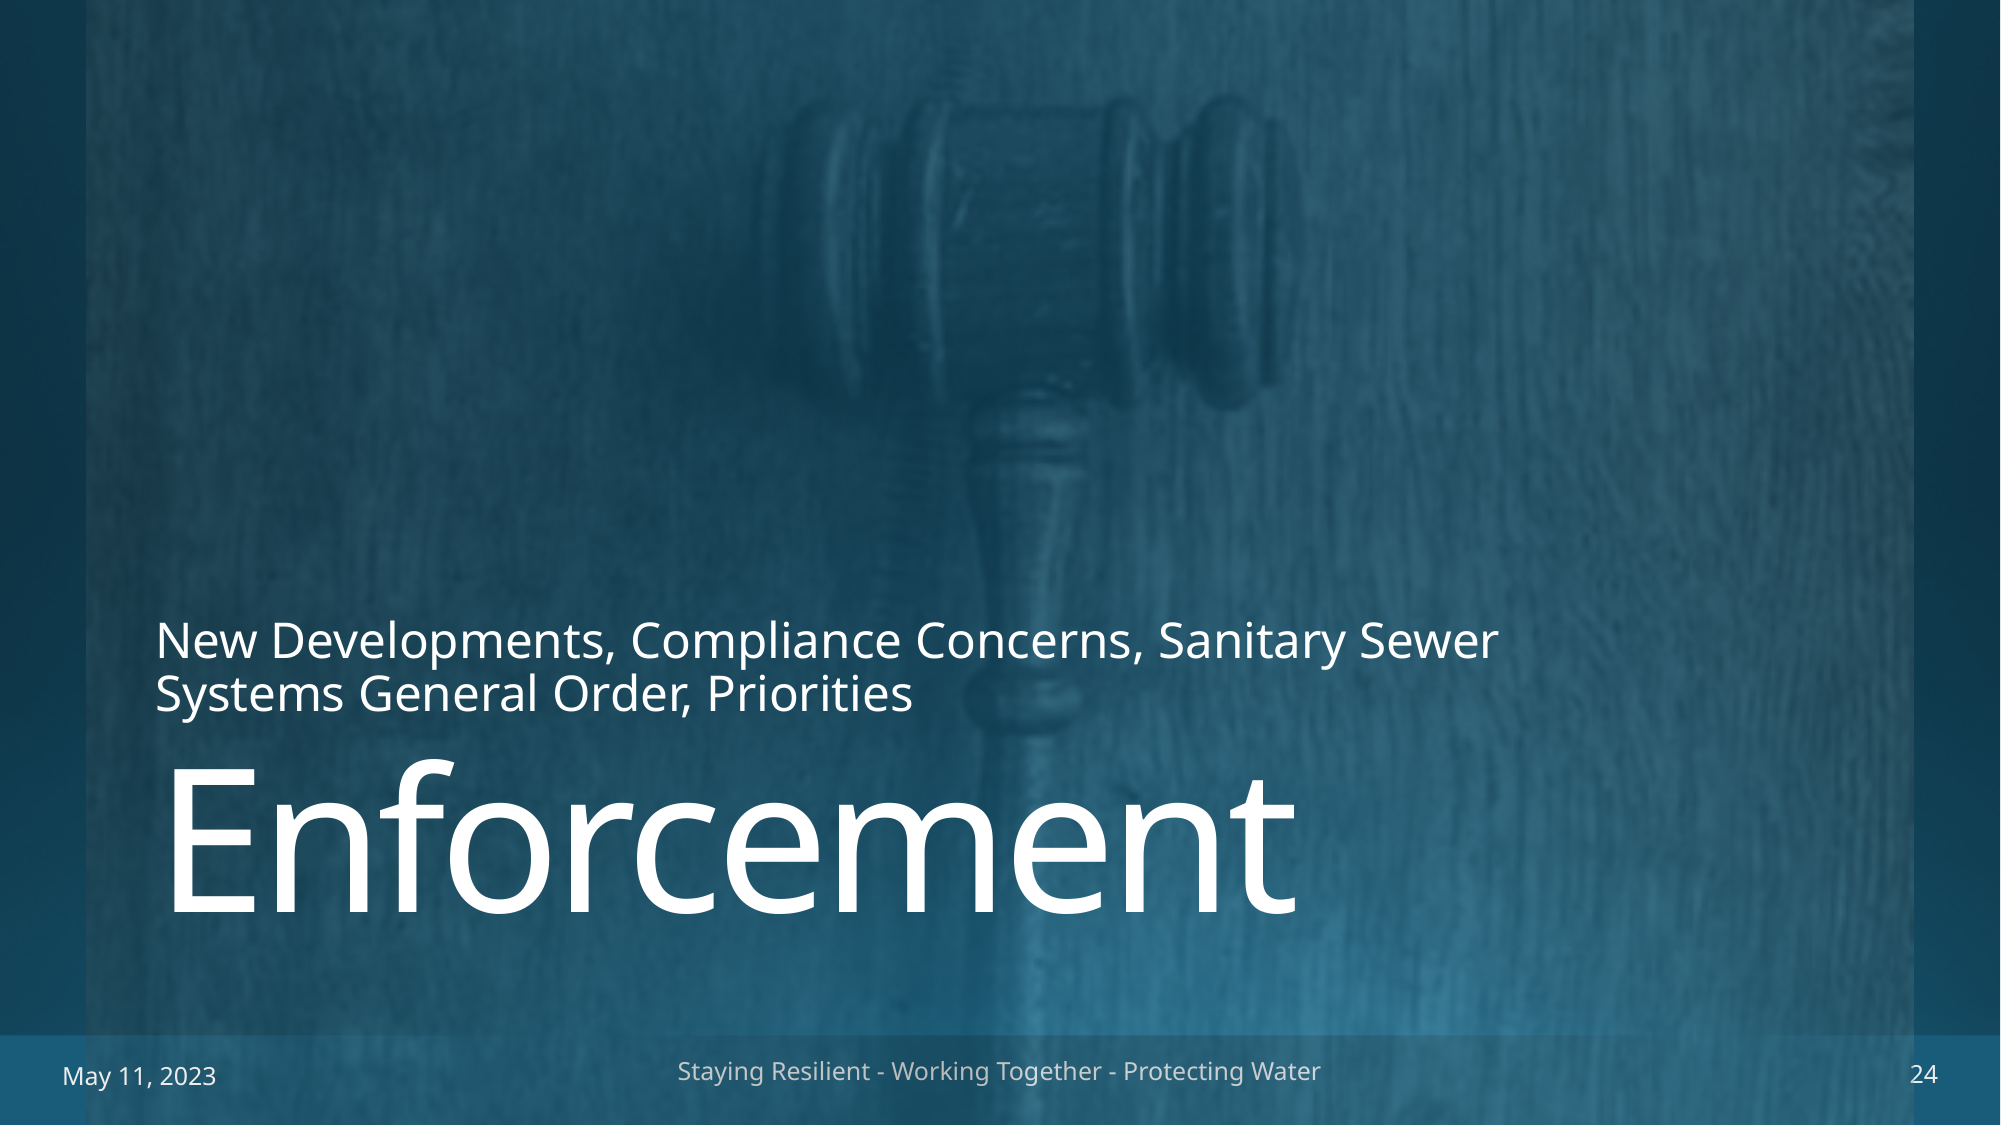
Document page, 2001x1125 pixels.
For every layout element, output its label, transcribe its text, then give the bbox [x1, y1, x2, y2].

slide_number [47, 1045, 86, 1106]
slide_number 24 [1914, 1045, 1953, 1106]
picture [0, 0, 2001, 1125]
